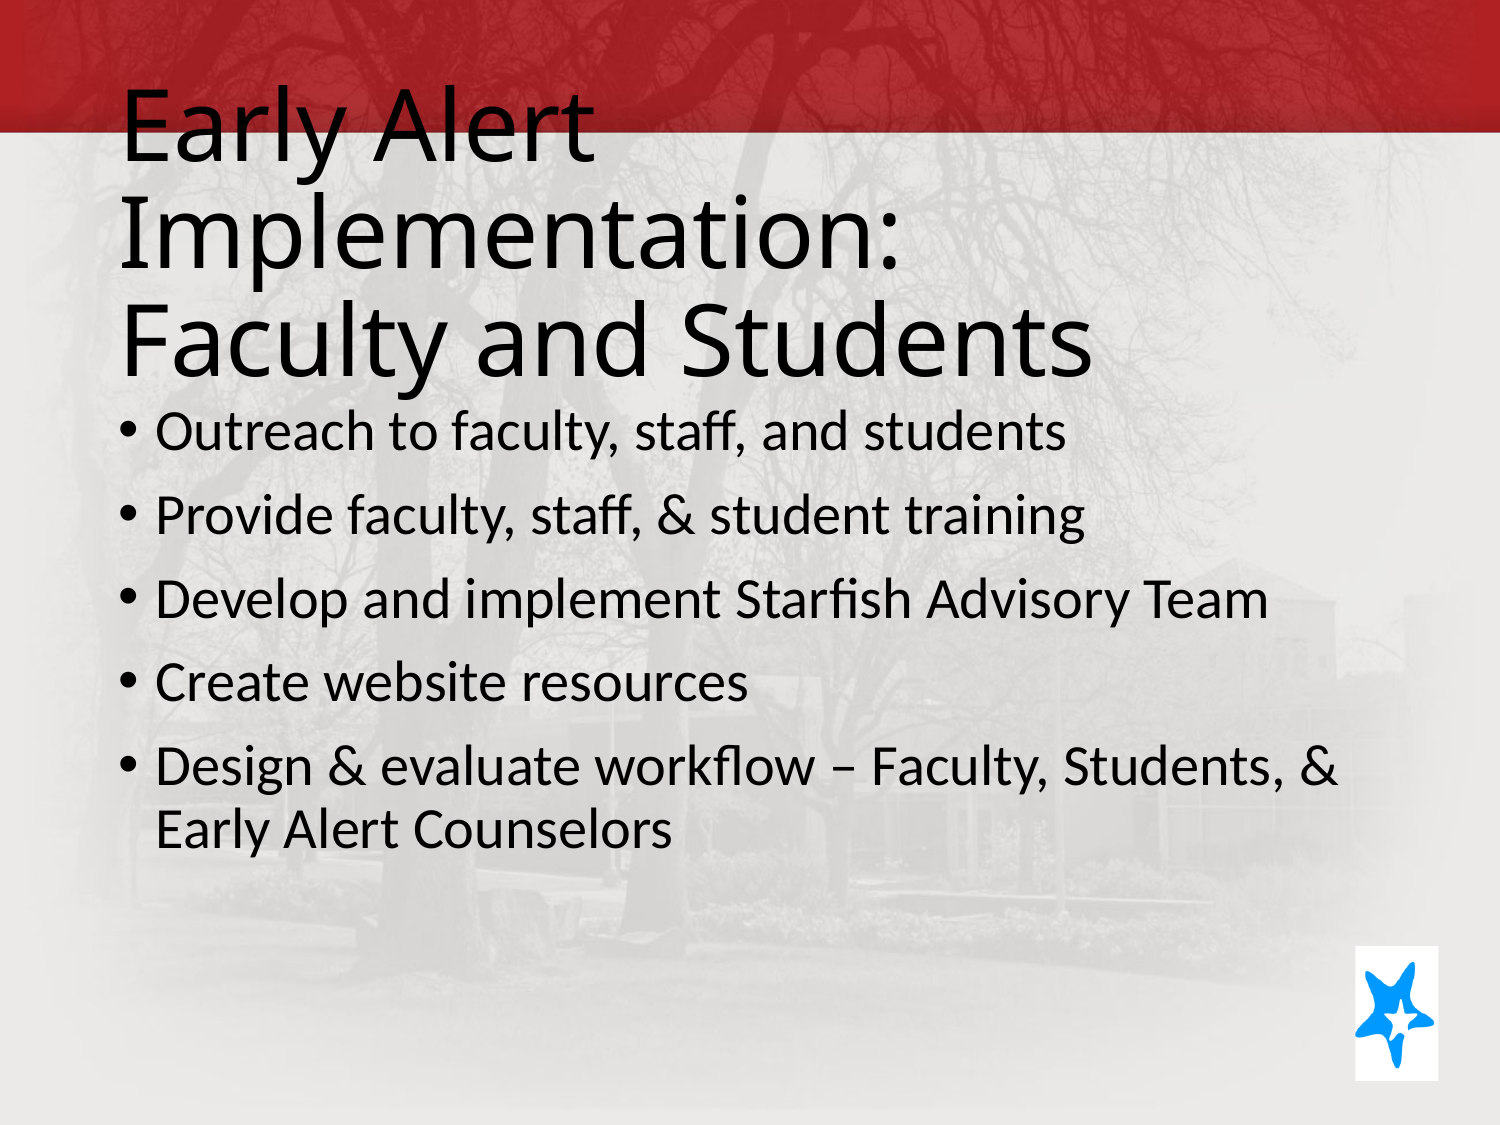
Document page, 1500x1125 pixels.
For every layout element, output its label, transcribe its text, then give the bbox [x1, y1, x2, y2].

list Outreach to faculty, staff, and students Provide faculty, staff, & student training Develop and implement Starfish Advisory Team Create website resources Design & evaluate workflow – Faculty, Students, & Early Alert Counselors [103, 392, 1397, 1014]
title Early Alert Implementation: Faculty and Students [103, 59, 1397, 392]
picture [0, 0, 1500, 1125]
